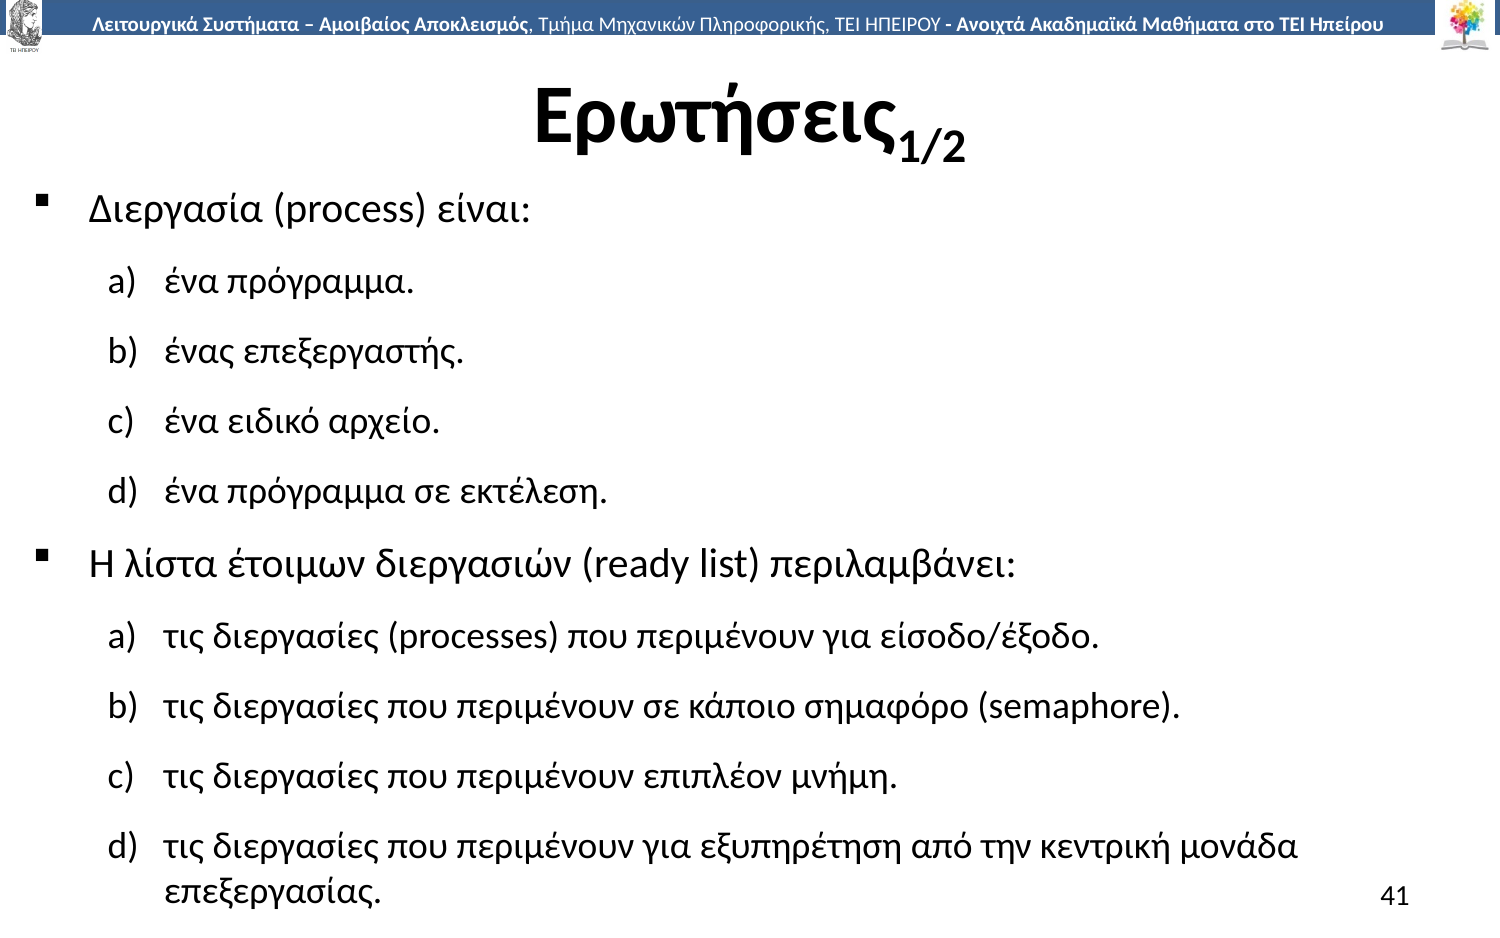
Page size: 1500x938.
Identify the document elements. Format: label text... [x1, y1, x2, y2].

title Ερωτήσεις1/2 [29, 37, 1471, 173]
slide_number 41 [1074, 868, 1425, 919]
picture [1435, 0, 1495, 52]
picture [6, 0, 42, 54]
list Διεργασία (process) είναι: ένα πρόγραμμα. ένας επεξεργαστής. ένα ειδικό αρχείο. ένα πρόγραμμα σε εκτέλεση. Η λίστα έτοιμων διεργασιών (ready list) περιλαμβάνει: τις διεργασίες (processes) που περιμένουν για είσοδο/έξοδο. τις διεργασίες που περιμένουν σε κάποιο σημαφόρο (semaphore). τις διεργασίες που περιμένουν επιπλέον μνήμη. τις διεργασίες που περιμένουν για εξυπηρέτηση από την κεντρική μονάδα επεξεργασίας. [17, 173, 1483, 818]
